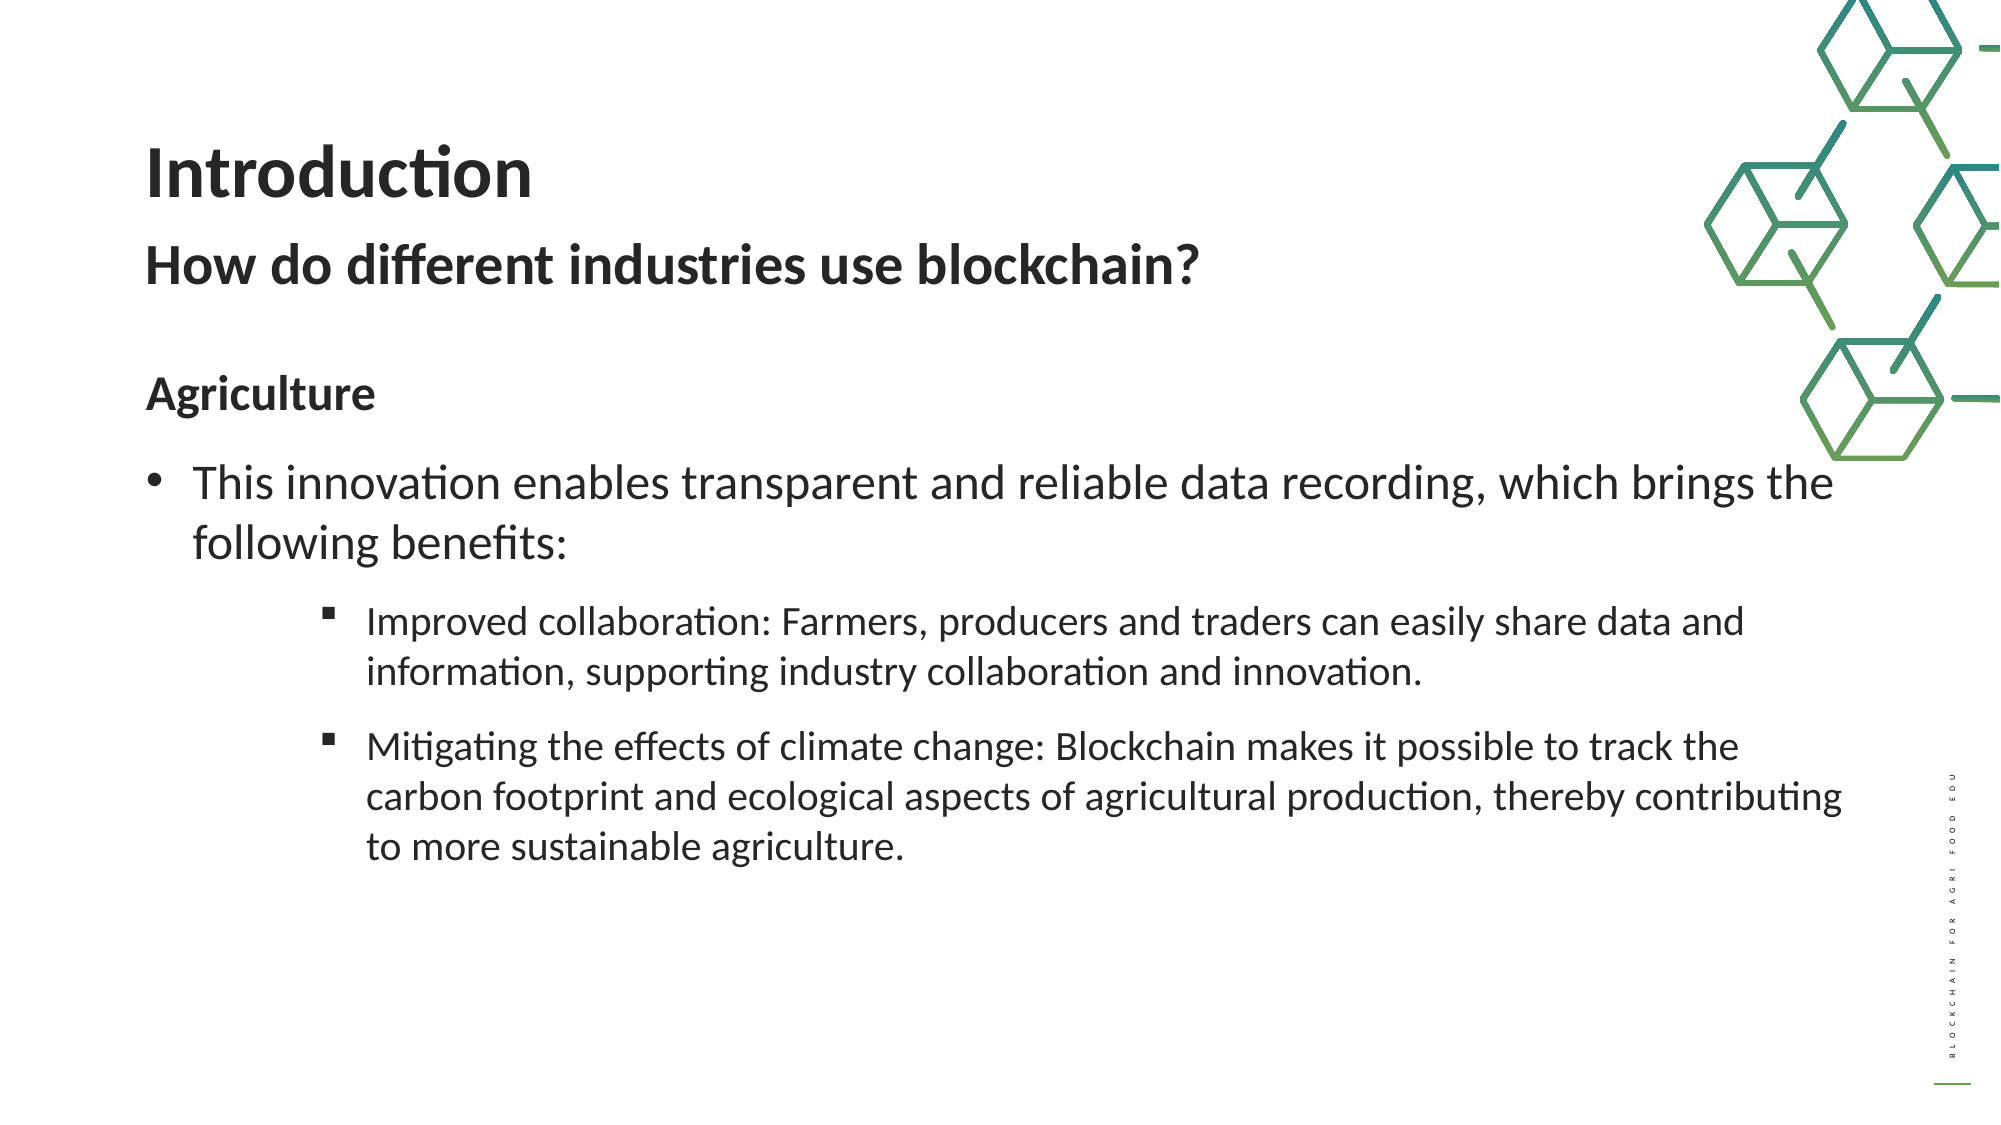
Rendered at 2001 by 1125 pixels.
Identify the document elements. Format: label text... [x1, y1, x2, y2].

list Introduction How do different industries use blockchain? [130, 124, 1704, 337]
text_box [1704, 0, 2000, 461]
list Agriculture This innovation enables transparent and reliable data recording, which brings the following benefits: Improved collaboration: Farmers, producers and traders can easily share data and information, supporting industry collaboration and innovation. Mitigating the effects of climate change: Blockchain makes it possible to track the carbon footprint and ecological aspects of agricultural production, thereby contributing to more sustainable agriculture. [130, 348, 1869, 1080]
